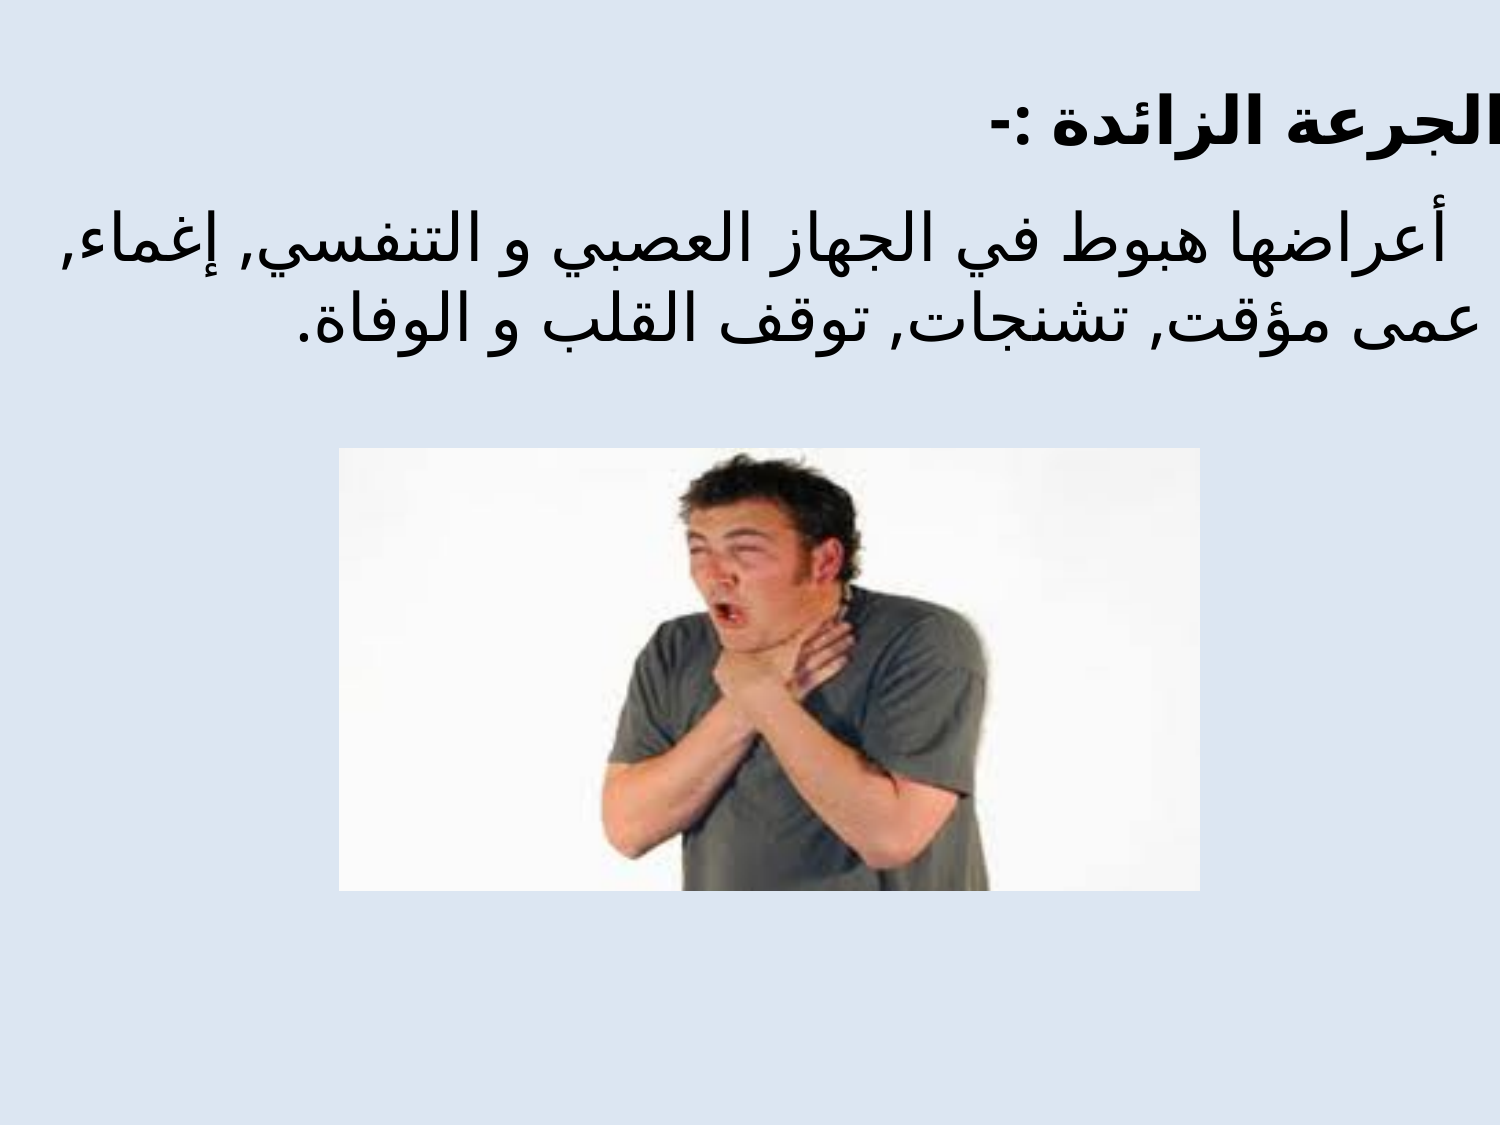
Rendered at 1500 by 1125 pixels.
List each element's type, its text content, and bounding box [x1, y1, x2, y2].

text_box الجرعة الزائدة :- [972, 70, 1500, 166]
text_box أعراضها هبوط في الجهاز العصبي و التنفسي, إغماء, عمى مؤقت, تشنجات, توقف القلب و الوفاة. [0, 187, 1500, 363]
picture [339, 448, 1200, 891]
